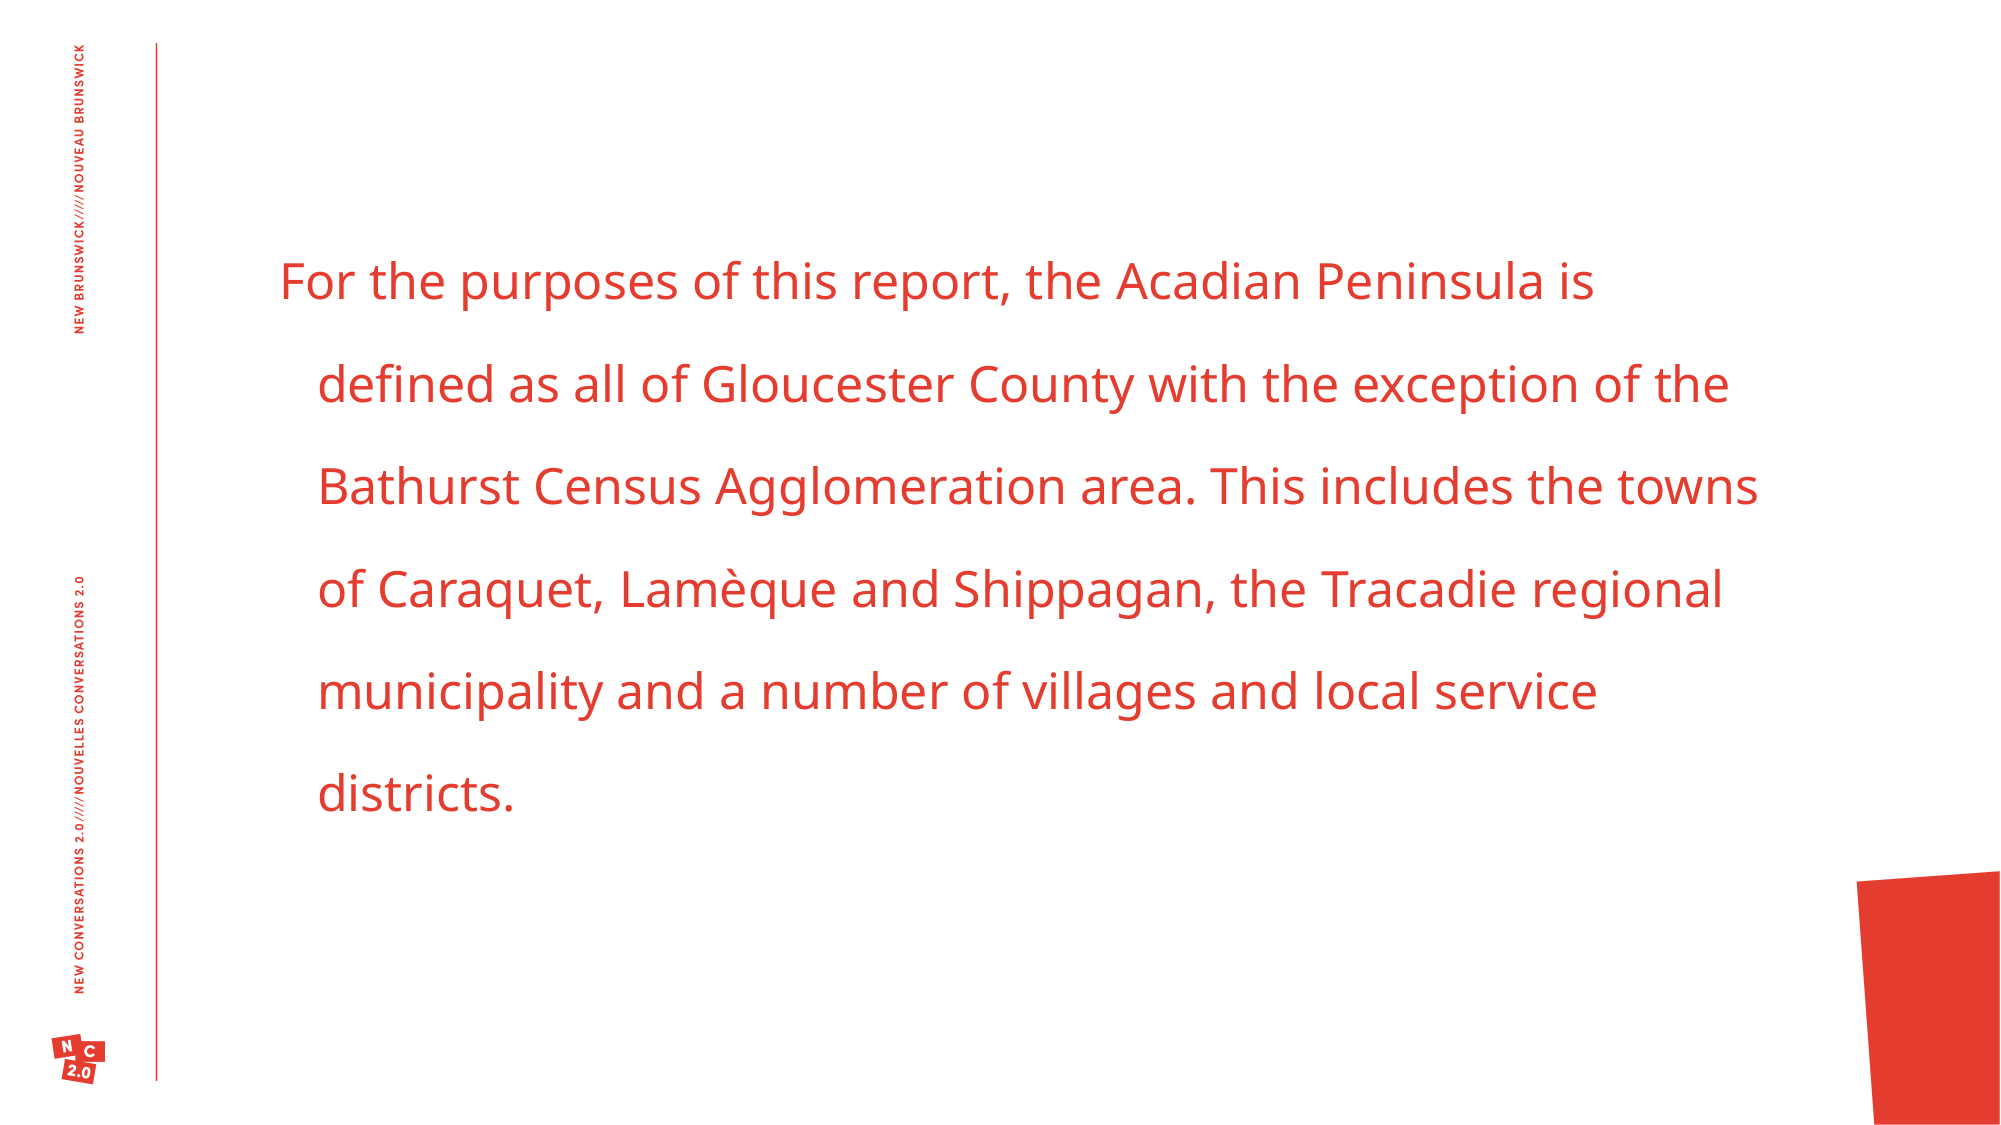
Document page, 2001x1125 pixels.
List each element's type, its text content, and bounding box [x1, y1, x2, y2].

list For the purposes of this report, the Acadian Peninsula is defined as all of Gloucester County with the exception of the Bathurst Census Agglomeration area. This includes the towns of Caraquet, Lamèque and Shippagan, the Tracadie regional municipality and a number of villages and local service districts. [227, 110, 1796, 929]
picture [0, 0, 2000, 1125]
